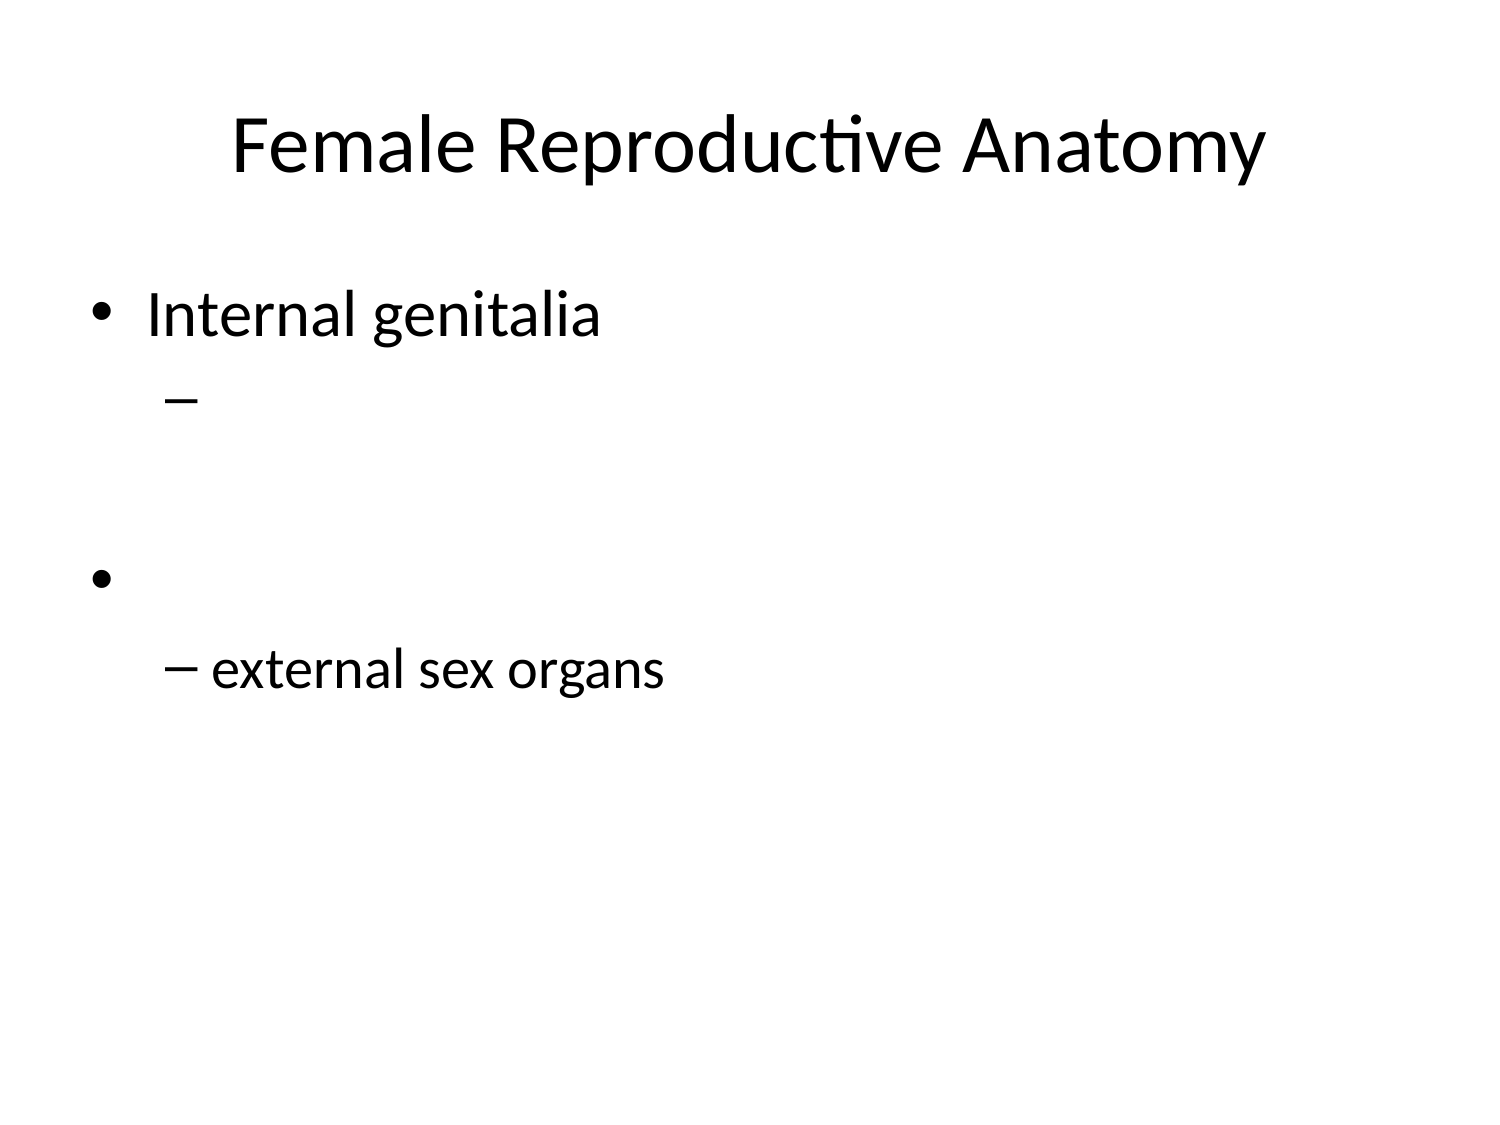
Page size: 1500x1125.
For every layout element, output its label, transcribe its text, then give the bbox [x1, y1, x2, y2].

list Internal genitalia external sex organs [75, 262, 1425, 1005]
title Female Reproductive Anatomy [75, 45, 1425, 233]
